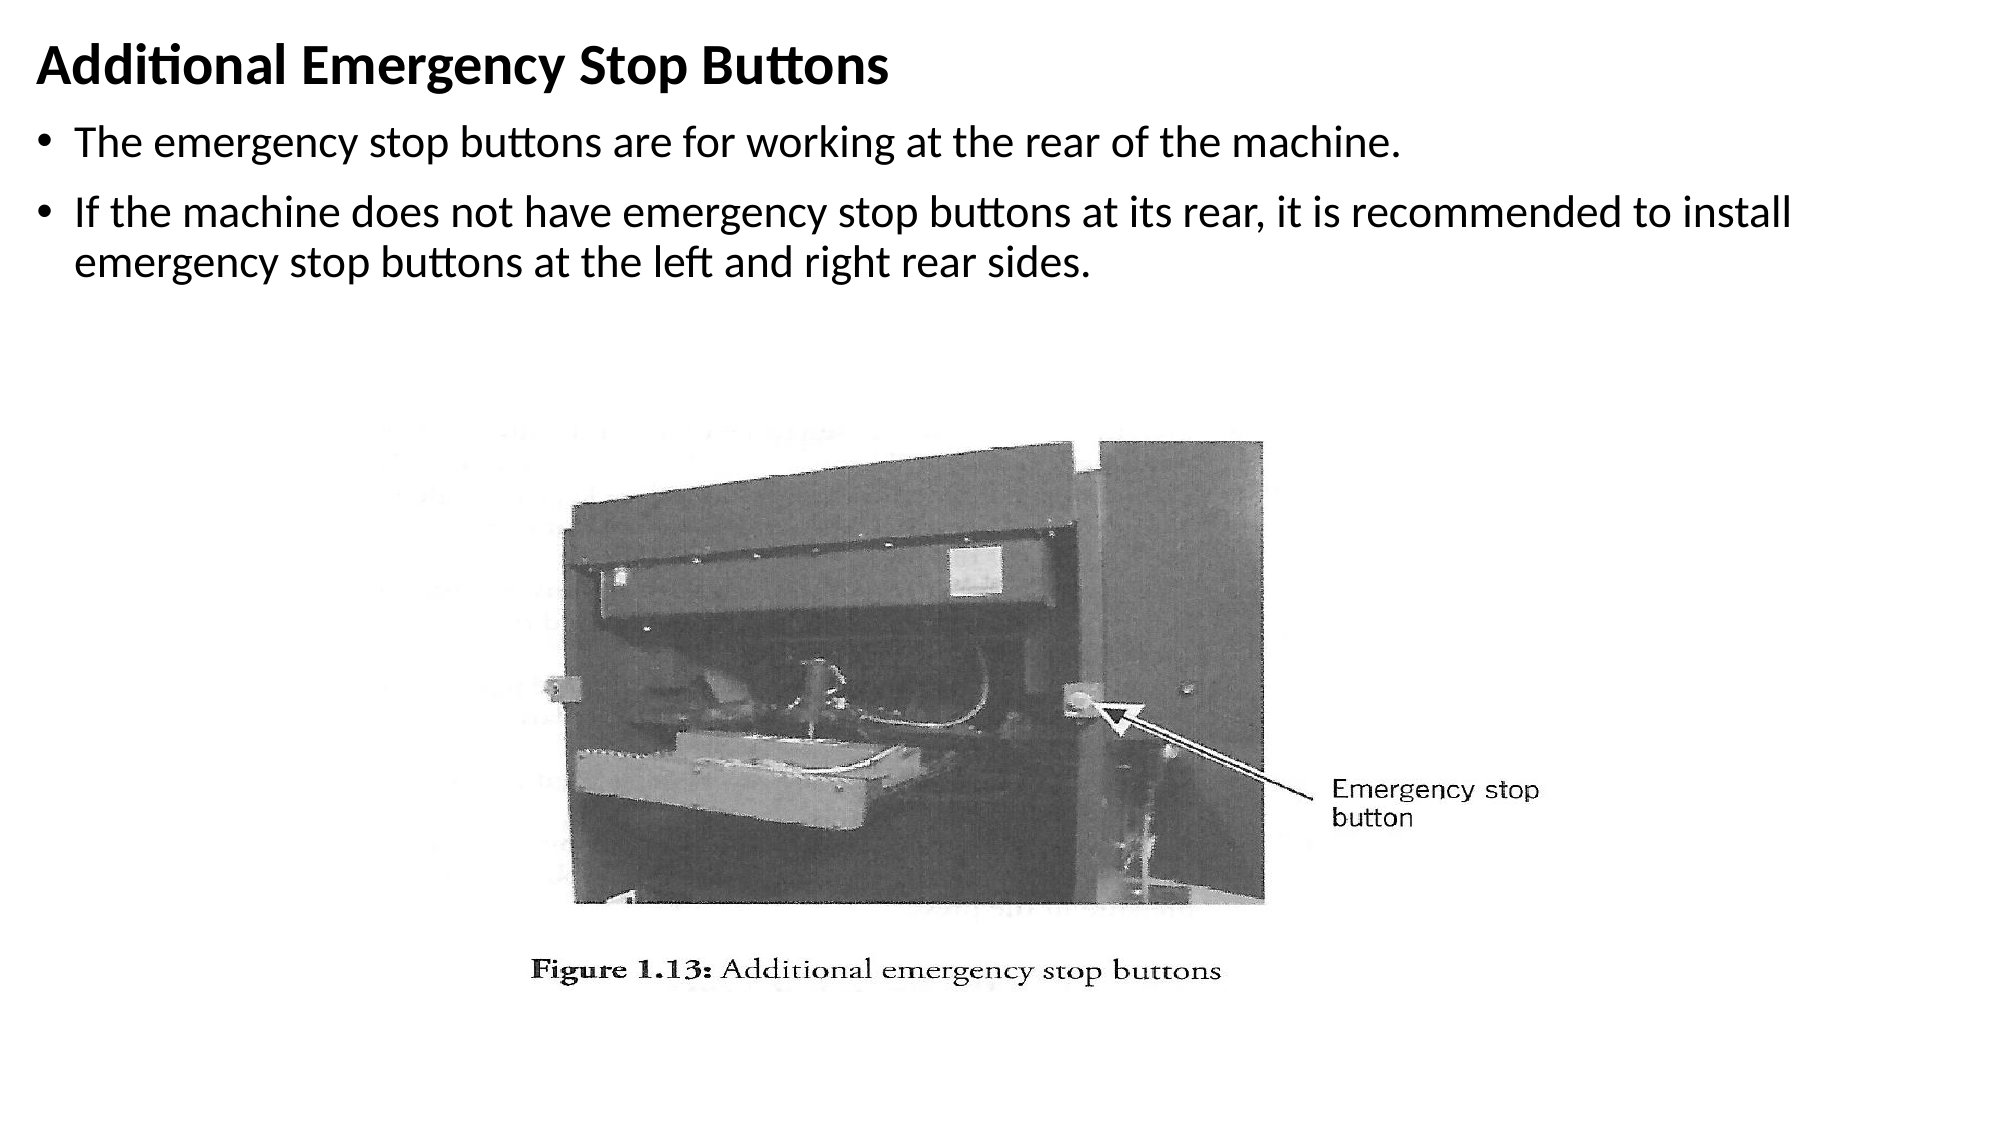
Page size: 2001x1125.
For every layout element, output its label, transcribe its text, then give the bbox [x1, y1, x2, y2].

picture [380, 373, 1620, 992]
list Additional Emergency Stop Buttons The emergency stop buttons are for working at the rear of the machine. If the machine does not have emergency stop buttons at its rear, it is recommended to install emergency stop buttons at the left and right rear sides. [21, 26, 1972, 1114]
